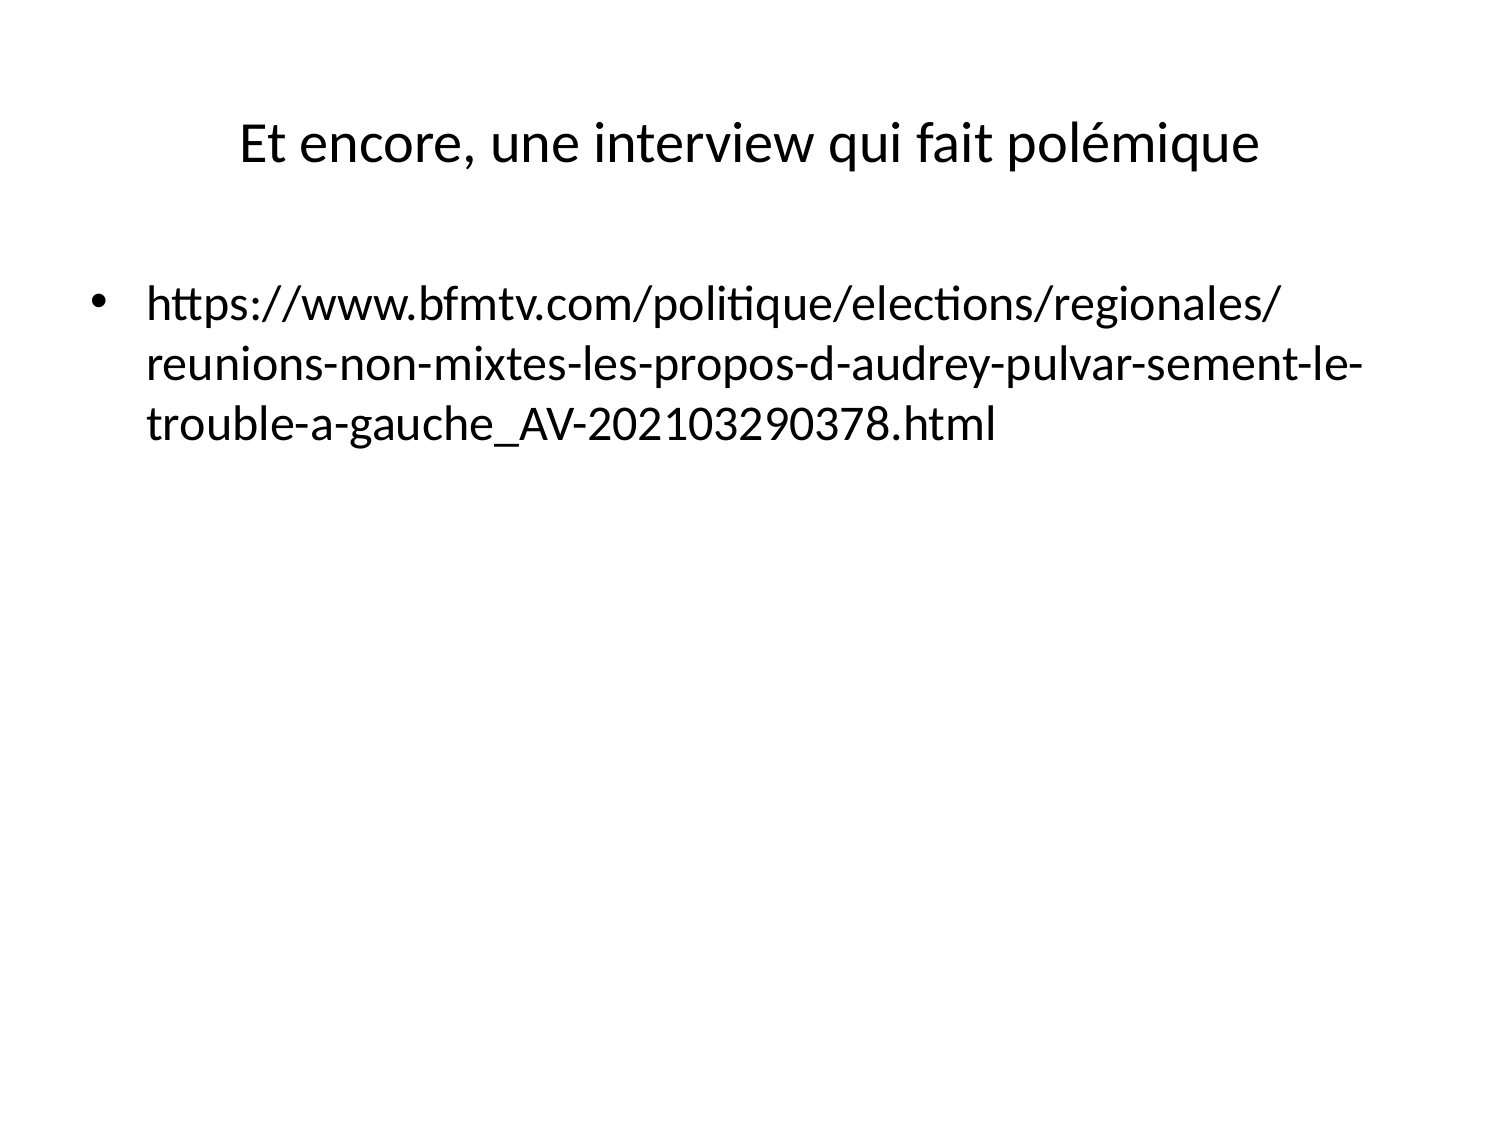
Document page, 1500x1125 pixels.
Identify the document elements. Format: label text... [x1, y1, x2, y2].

list https://www.bfmtv.com/politique/elections/regionales/reunions-non-mixtes-les-propos-d-audrey-pulvar-sement-le-trouble-a-gauche_AV-202103290378.html [75, 262, 1425, 1005]
title Et encore, une interview qui fait polémique [75, 45, 1425, 233]
